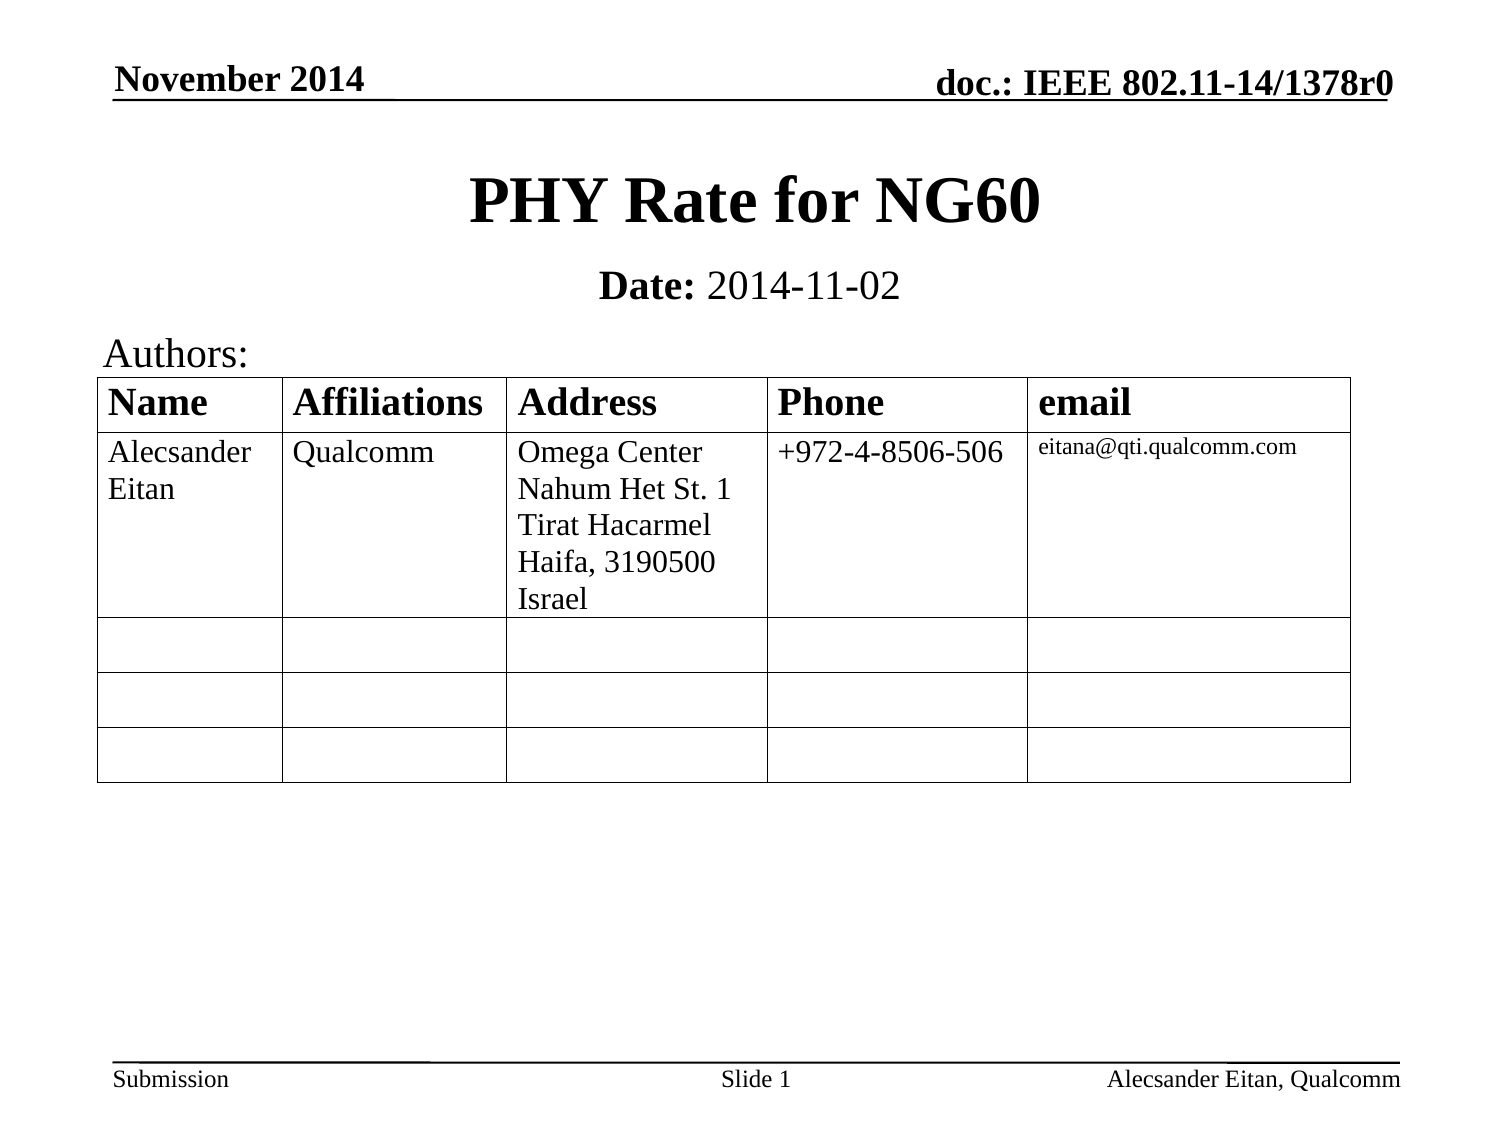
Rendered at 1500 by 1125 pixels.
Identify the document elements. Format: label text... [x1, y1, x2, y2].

footer Alecsander Eitan, Qualcomm [902, 1061, 1402, 1093]
title PHY Rate for NG60 [118, 108, 1394, 284]
list Date: 2014-11-02 [112, 249, 1388, 316]
text_box Authors: [87, 318, 325, 375]
slide_number Slide 1 [712, 1061, 800, 1123]
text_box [81, 377, 1375, 843]
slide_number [114, 54, 493, 100]
